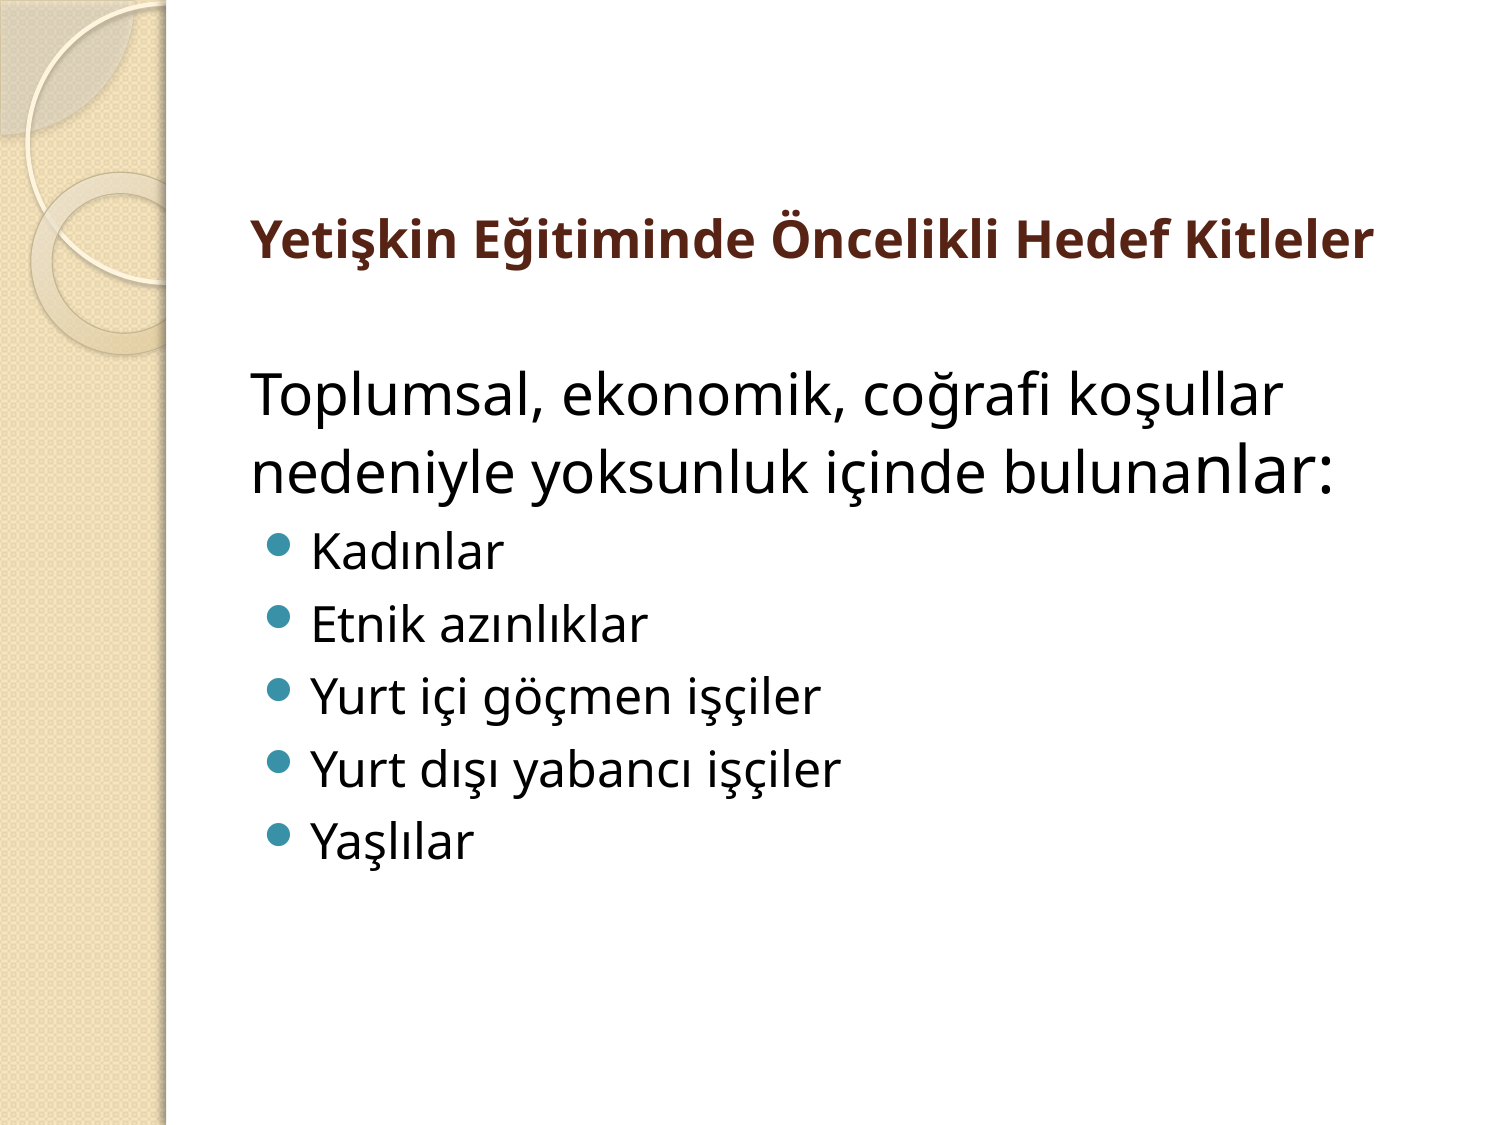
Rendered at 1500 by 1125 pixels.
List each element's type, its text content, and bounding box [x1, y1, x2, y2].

list Toplumsal, ekonomik, coğrafi koşullar nedeniyle yoksunluk içinde bulunanlar: Kadınlar Etnik azınlıklar Yurt içi göçmen işçiler Yurt dışı yabancı işçiler Yaşlılar [235, 349, 1466, 988]
title Yetişkin Eğitiminde Öncelikli Hedef Kitleler [235, 172, 1466, 303]
